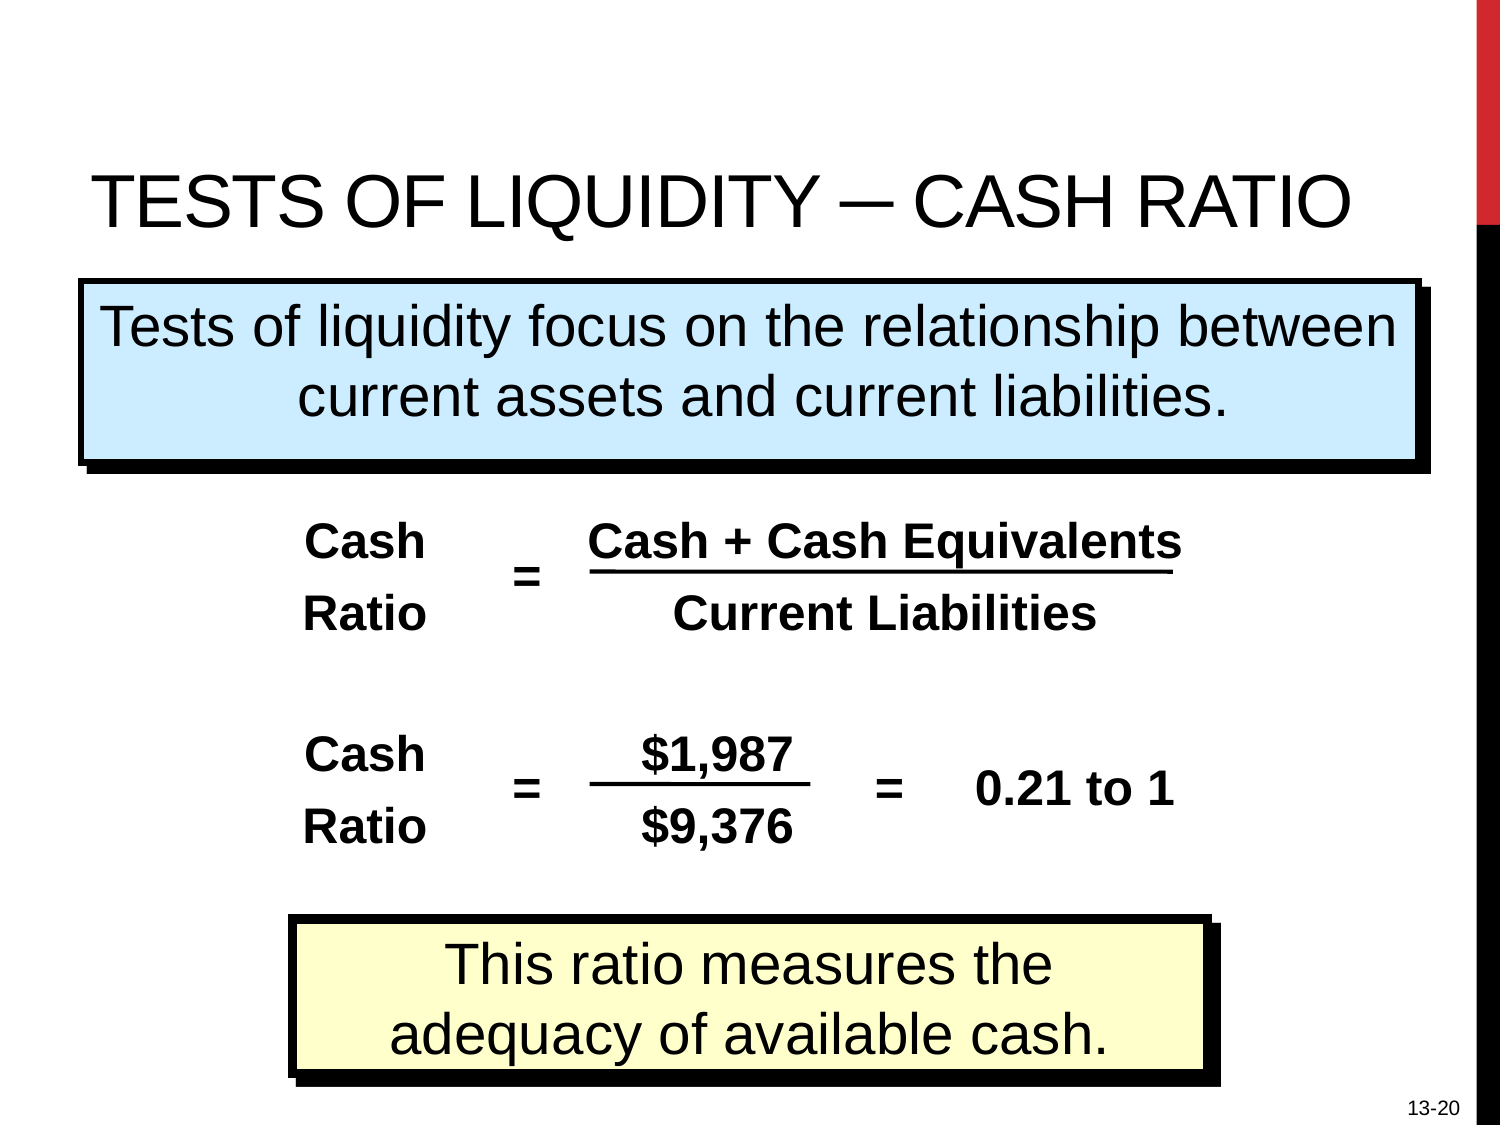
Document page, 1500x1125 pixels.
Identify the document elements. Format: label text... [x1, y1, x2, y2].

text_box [286, 488, 1200, 651]
text_box This ratio measures the adequacy of available cash. [292, 918, 1208, 1074]
text_box Tests of liquidity focus on the relationship between current assets and current liabilities. [81, 281, 1419, 463]
title Tests of Liquidity ─ Cash Ratio [75, 24, 1450, 250]
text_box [286, 701, 1192, 863]
